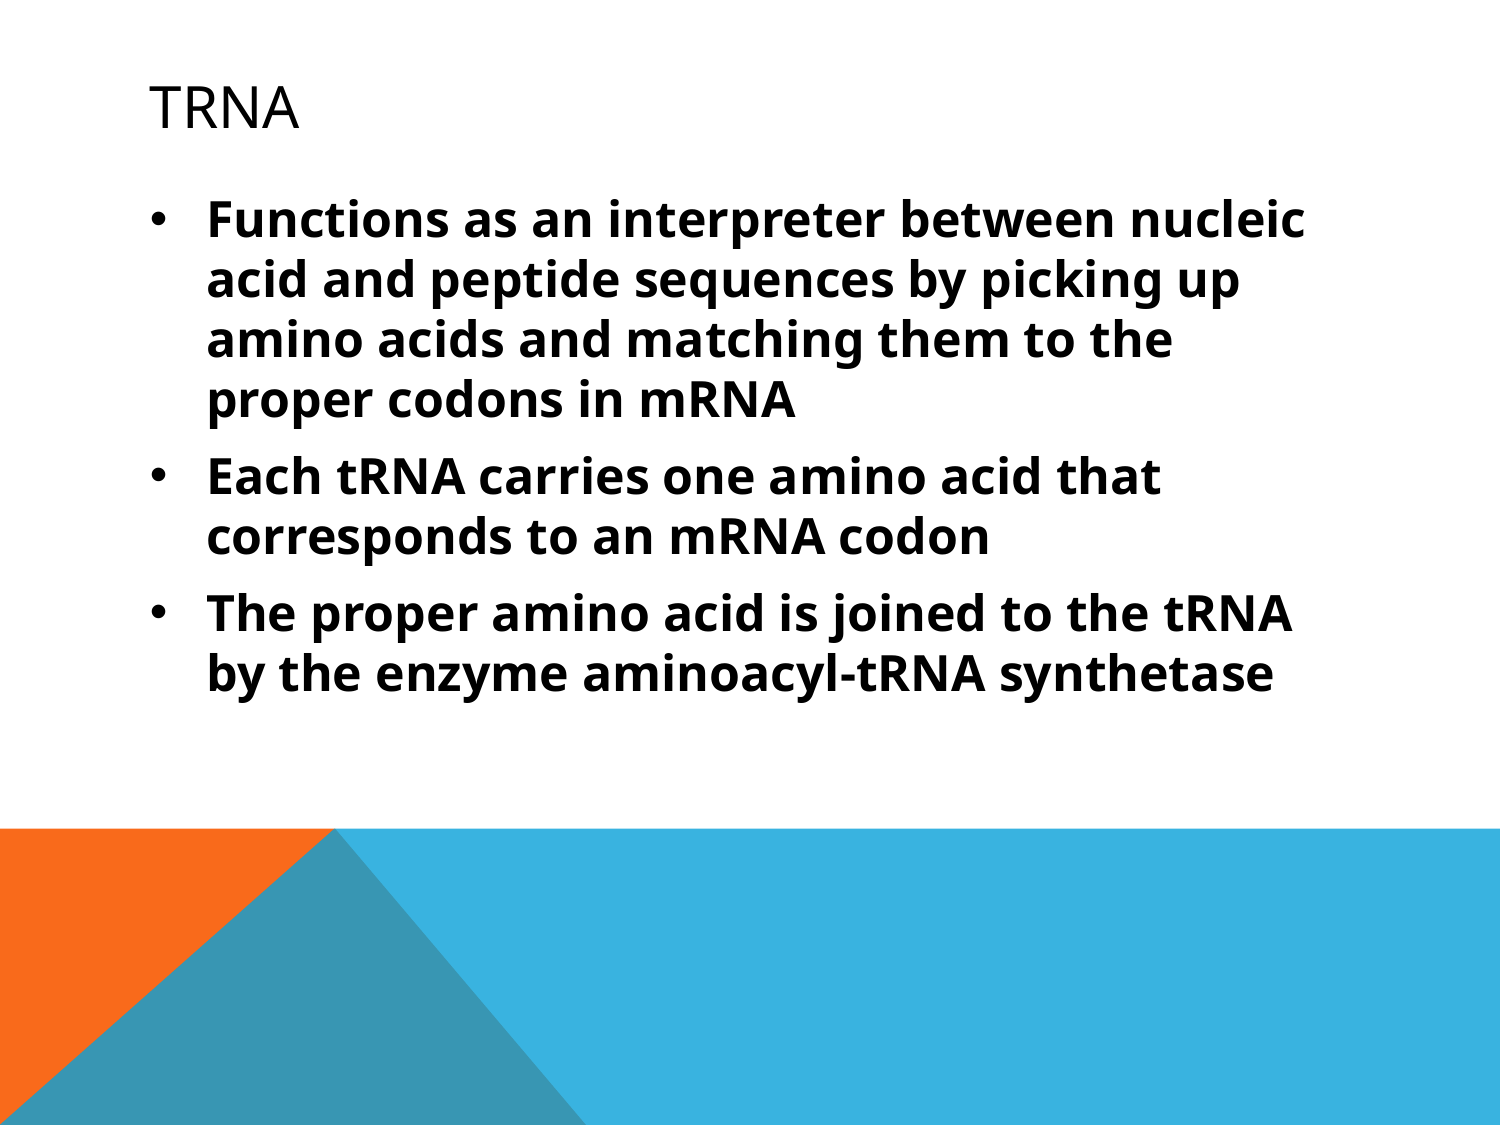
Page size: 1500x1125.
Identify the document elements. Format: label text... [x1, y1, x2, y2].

list Functions as an interpreter between nucleic acid and peptide sequences by picking up amino acids and matching them to the proper codons in mRNA Each tRNA carries one amino acid that corresponds to an mRNA codon The proper amino acid is joined to the tRNA by the enzyme aminoacyl-tRNA synthetase [134, 180, 1369, 768]
title trna [134, 59, 1369, 150]
